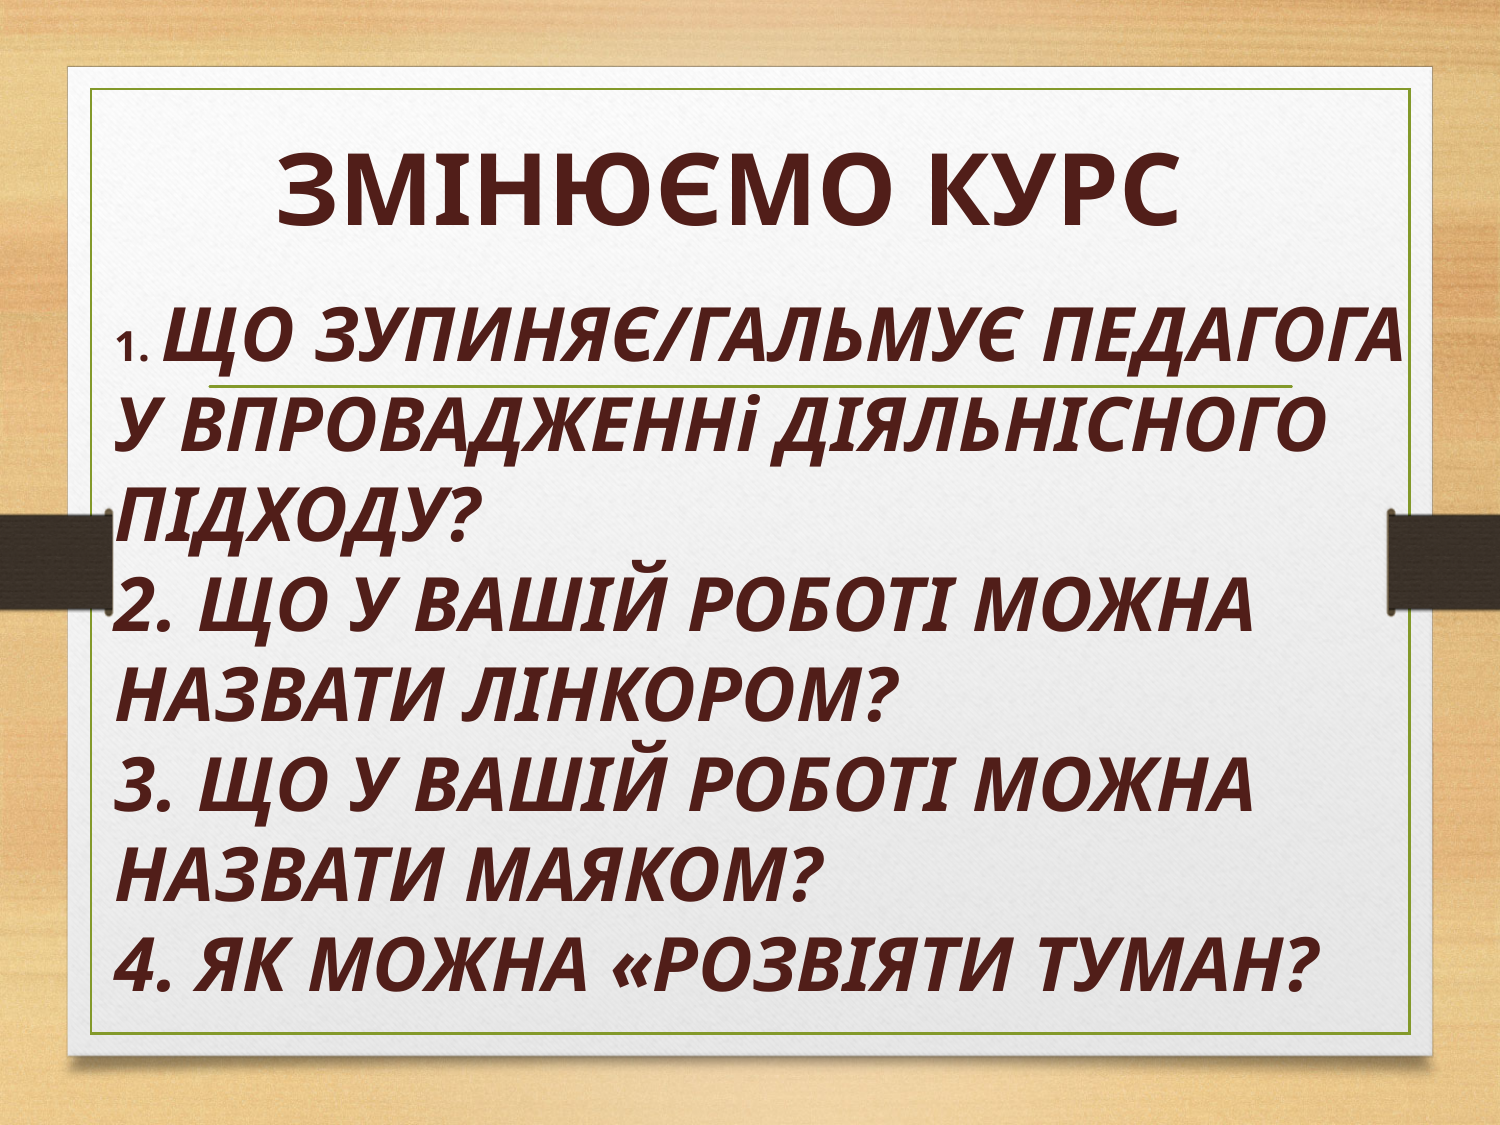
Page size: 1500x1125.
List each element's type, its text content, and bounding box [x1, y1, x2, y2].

text_box ЩО ЗУПИНЯЄ/ГАЛЬМУЄ ПЕДАГОГА У ВПРОВАДЖЕННі ДІЯЛЬНІСНОГО ПІДХОДУ? 2. ЩО У ВАШІЙ РОБОТІ МОЖНА НАЗВАТИ ЛІНКОРОМ? 3. ЩО У ВАШІЙ РОБОТІ МОЖНА НАЗВАТИ МАЯКОМ? 4. ЯК МОЖНА «РОЗВІЯТИ ТУМАН? [100, 278, 1477, 1014]
title ЗМІНЮЄМО КУРС [171, 78, 1287, 278]
picture [0, 0, 1500, 1125]
